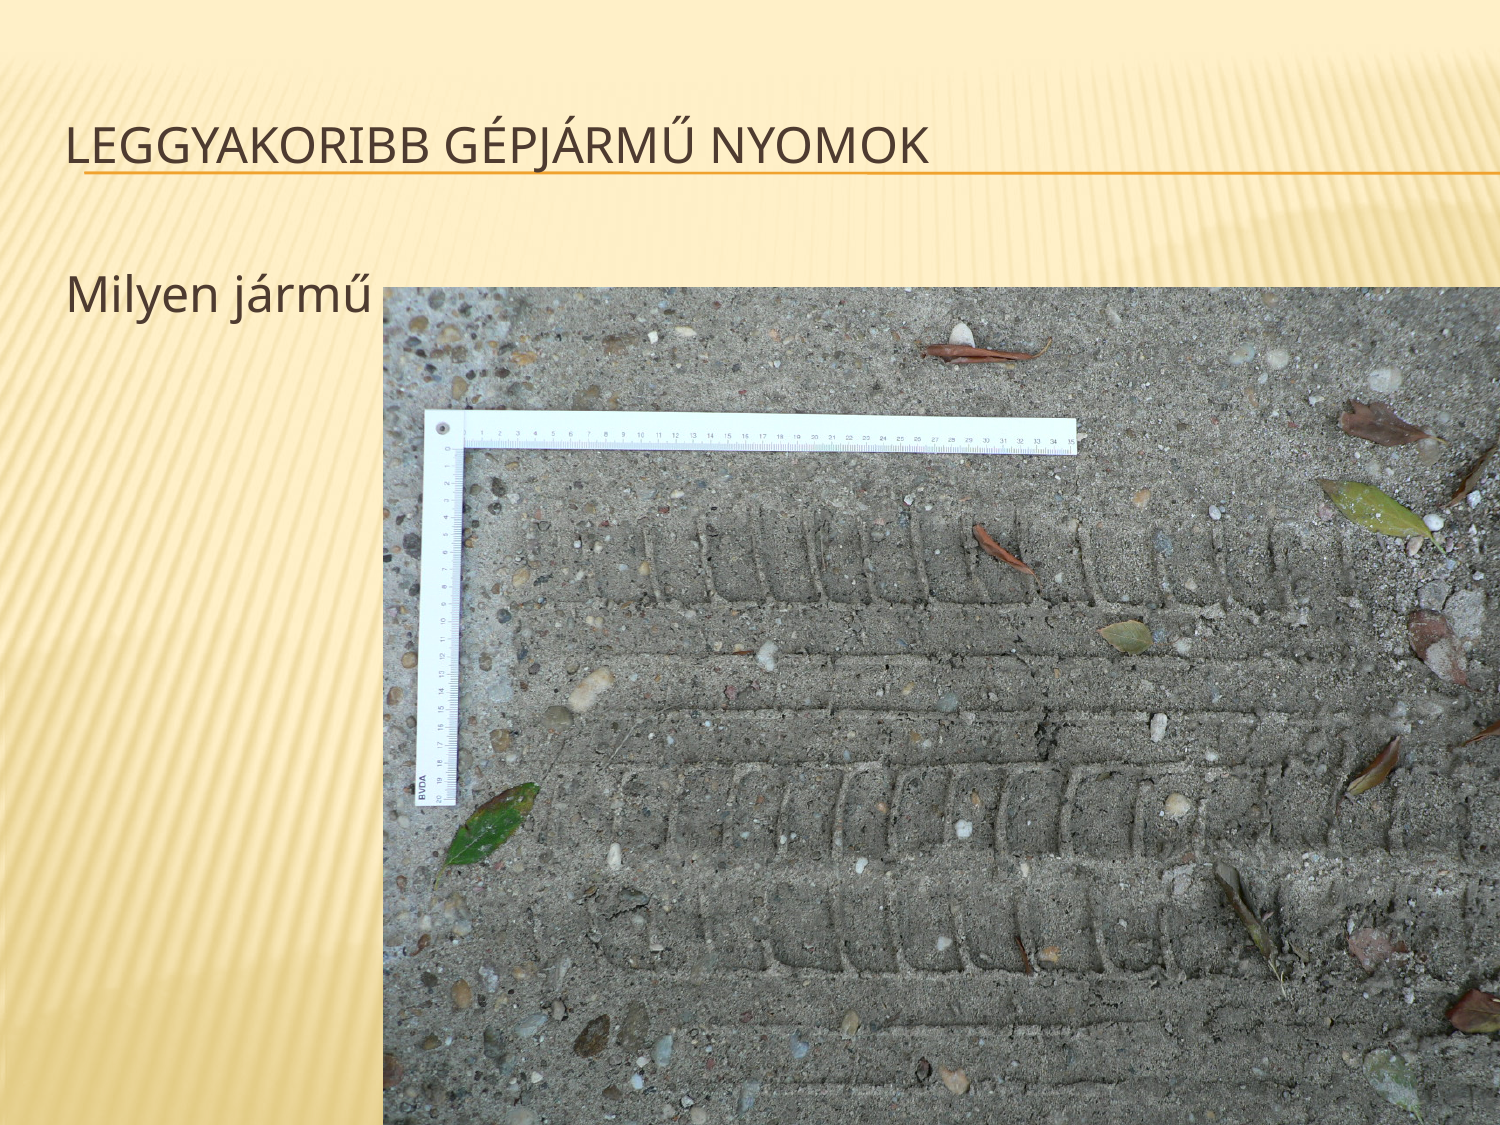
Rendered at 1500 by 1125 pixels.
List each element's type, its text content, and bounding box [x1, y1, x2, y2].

title Leggyakoribb Gépjármű nyomok [50, 75, 1475, 213]
list Milyen jármű [49, 254, 1476, 998]
picture [383, 287, 1500, 1125]
